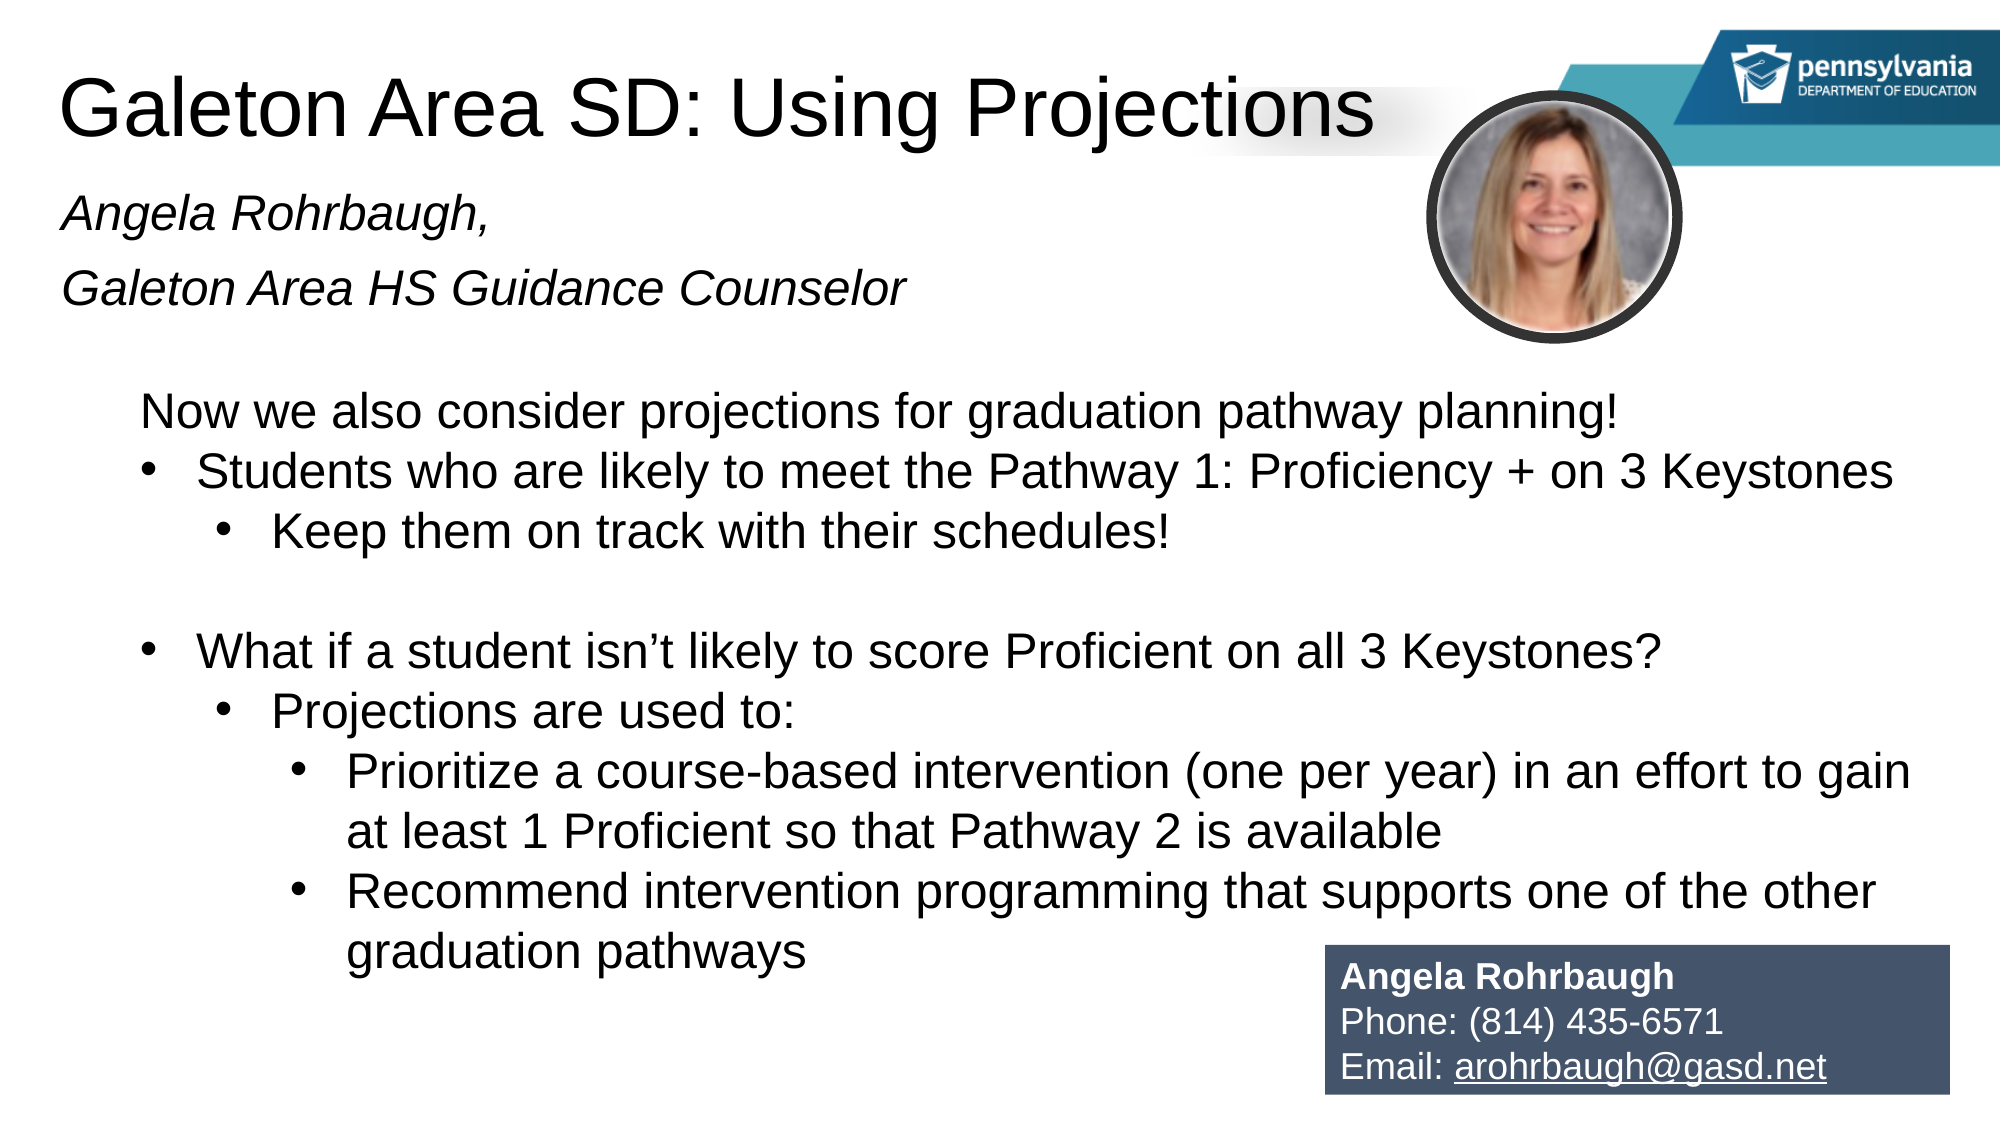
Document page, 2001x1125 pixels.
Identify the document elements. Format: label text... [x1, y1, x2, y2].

text_box Angela Rohrbaugh Phone: (814) 435-6571 Email: arohrbaugh@gasd.net [1325, 944, 1950, 1095]
title Galeton Area SD: Using Projections [43, 0, 1769, 218]
slide_number 19 [1412, 1042, 1863, 1103]
list Angela Rohrbaugh, Galeton Area HS Guidance Counselor [46, 179, 1638, 362]
text_box Now we also consider projections for graduation pathway planning! Students who are likely to meet the Pathway 1: Proficiency + on 3 Keystones Keep them on track with their schedules! What if a student isn’t likely to score Proficient on all 3 Keystones? Projections are used to: Prioritize a course-based intervention (one per year) in an effort to gain at least 1 Proficient so that Pathway 2 is available Recommend intervention programming that supports one of the other graduation pathways [50, 371, 1980, 986]
picture [1683, 0, 2000, 220]
picture [1431, 95, 1678, 339]
